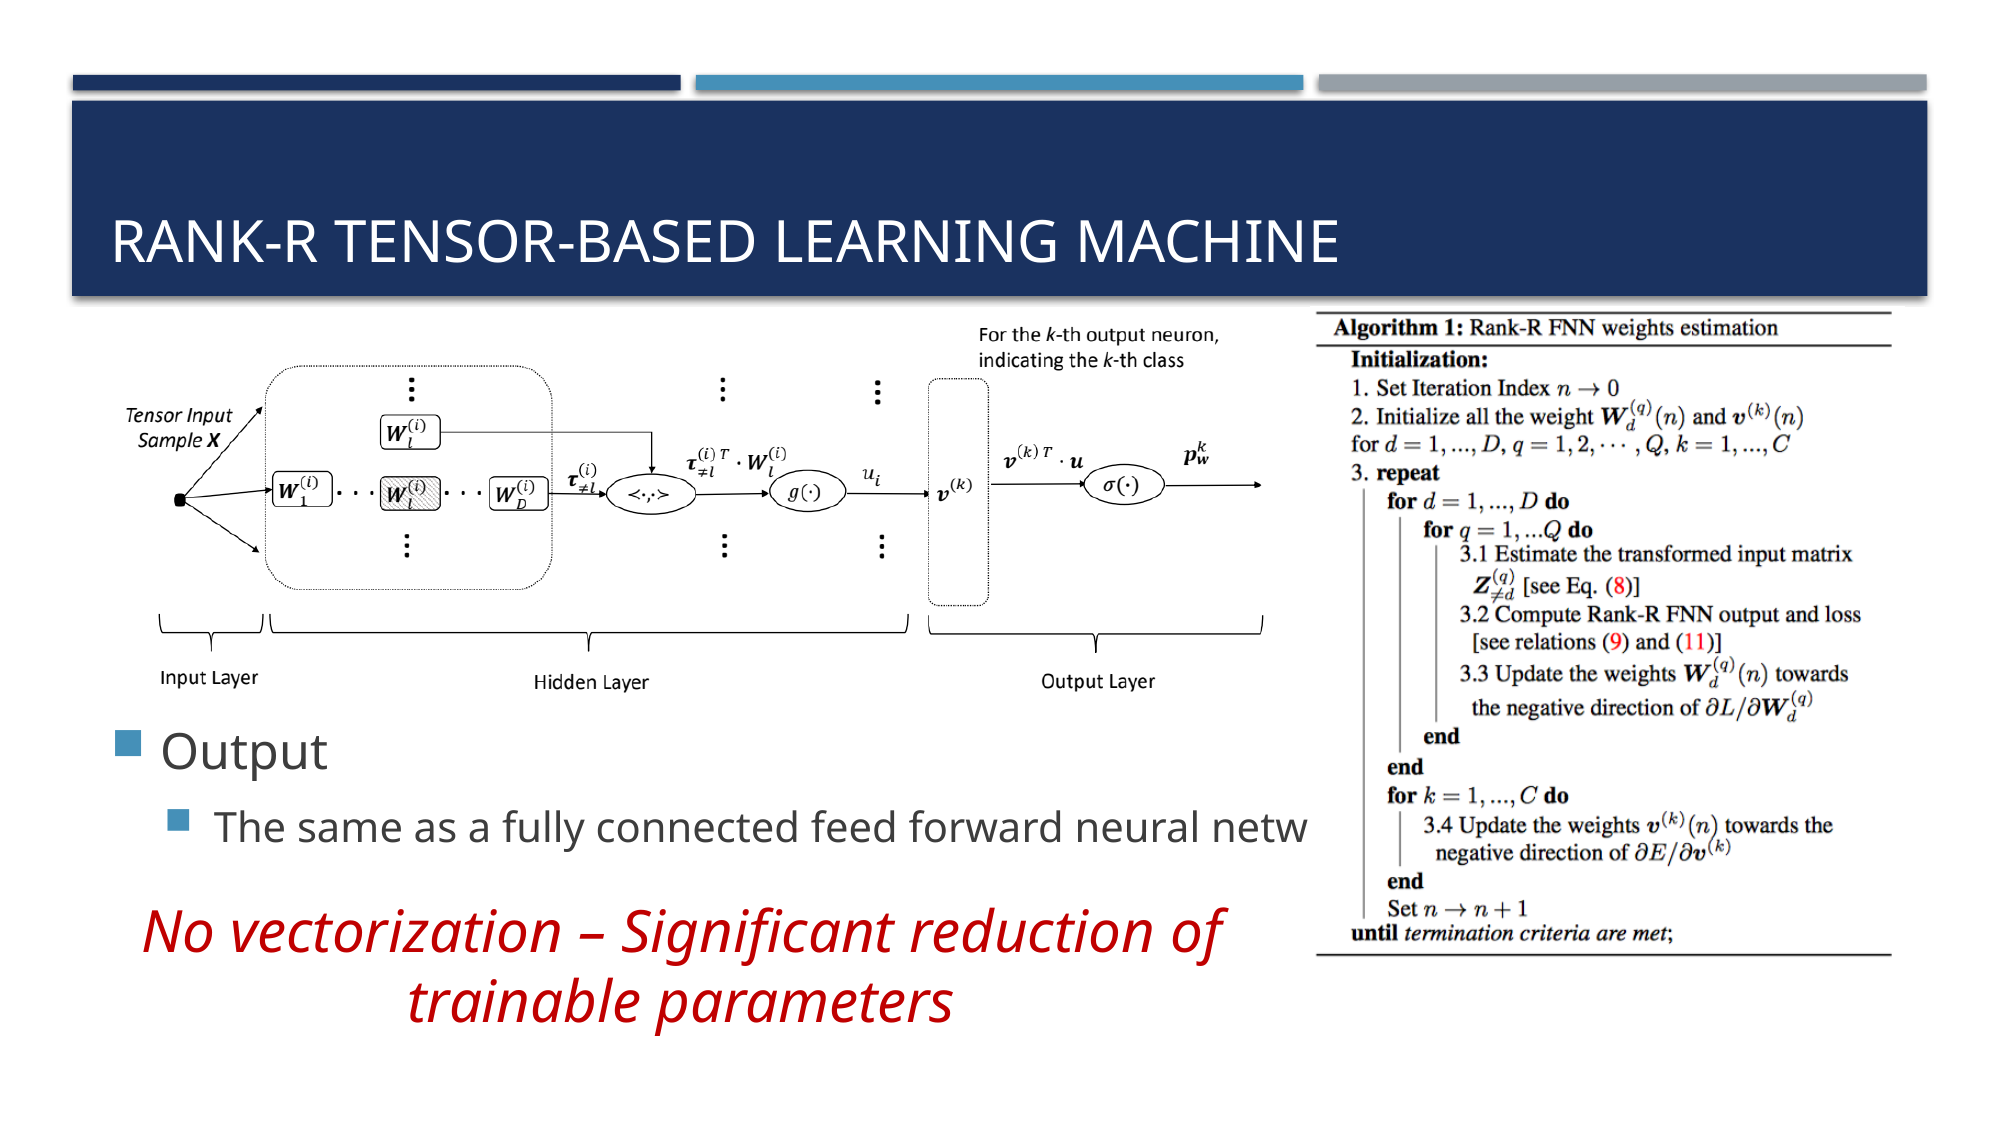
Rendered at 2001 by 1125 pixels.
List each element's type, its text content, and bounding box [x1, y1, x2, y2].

list Output The same as a fully connected feed forward neural network [95, 705, 1303, 886]
picture [1309, 306, 1906, 966]
title Rank-R tensor-based learning machine [95, 115, 1905, 282]
picture [94, 312, 1269, 708]
text_box No vectorization – Significant reduction of trainable parameters [28, 886, 1335, 1042]
